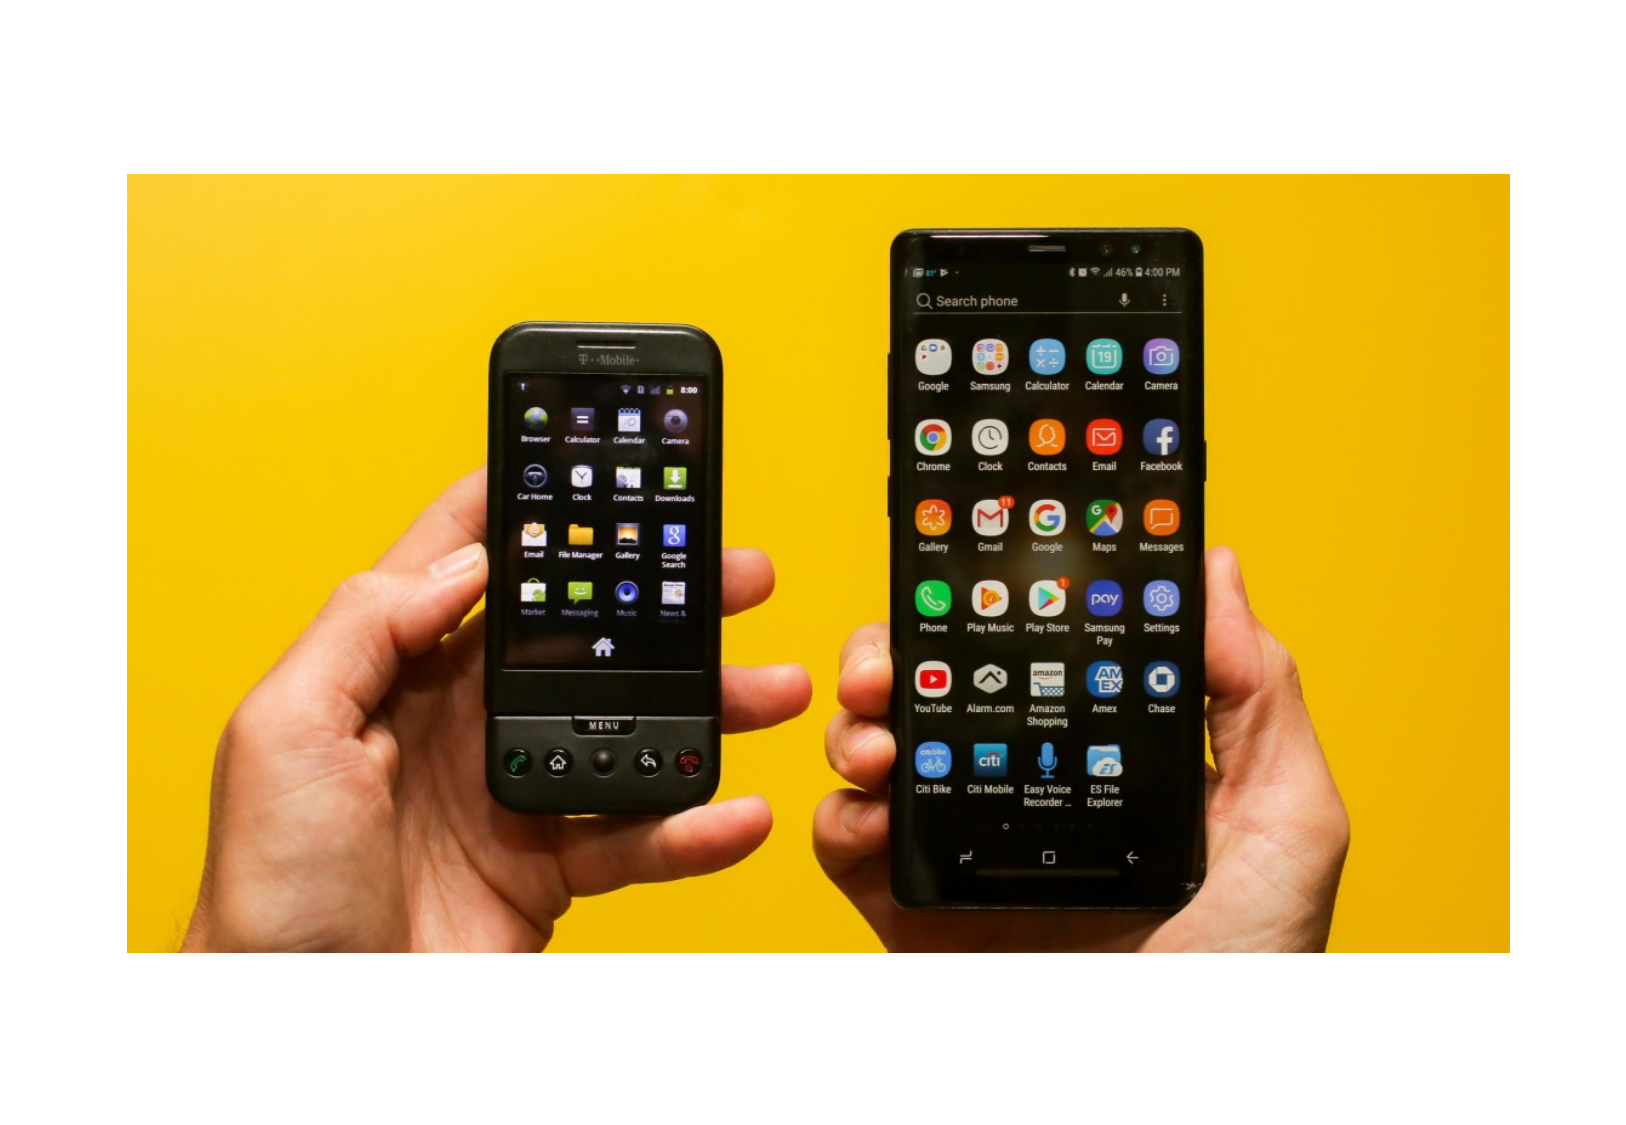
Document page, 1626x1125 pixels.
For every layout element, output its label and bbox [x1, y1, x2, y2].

picture [127, 174, 1510, 953]
